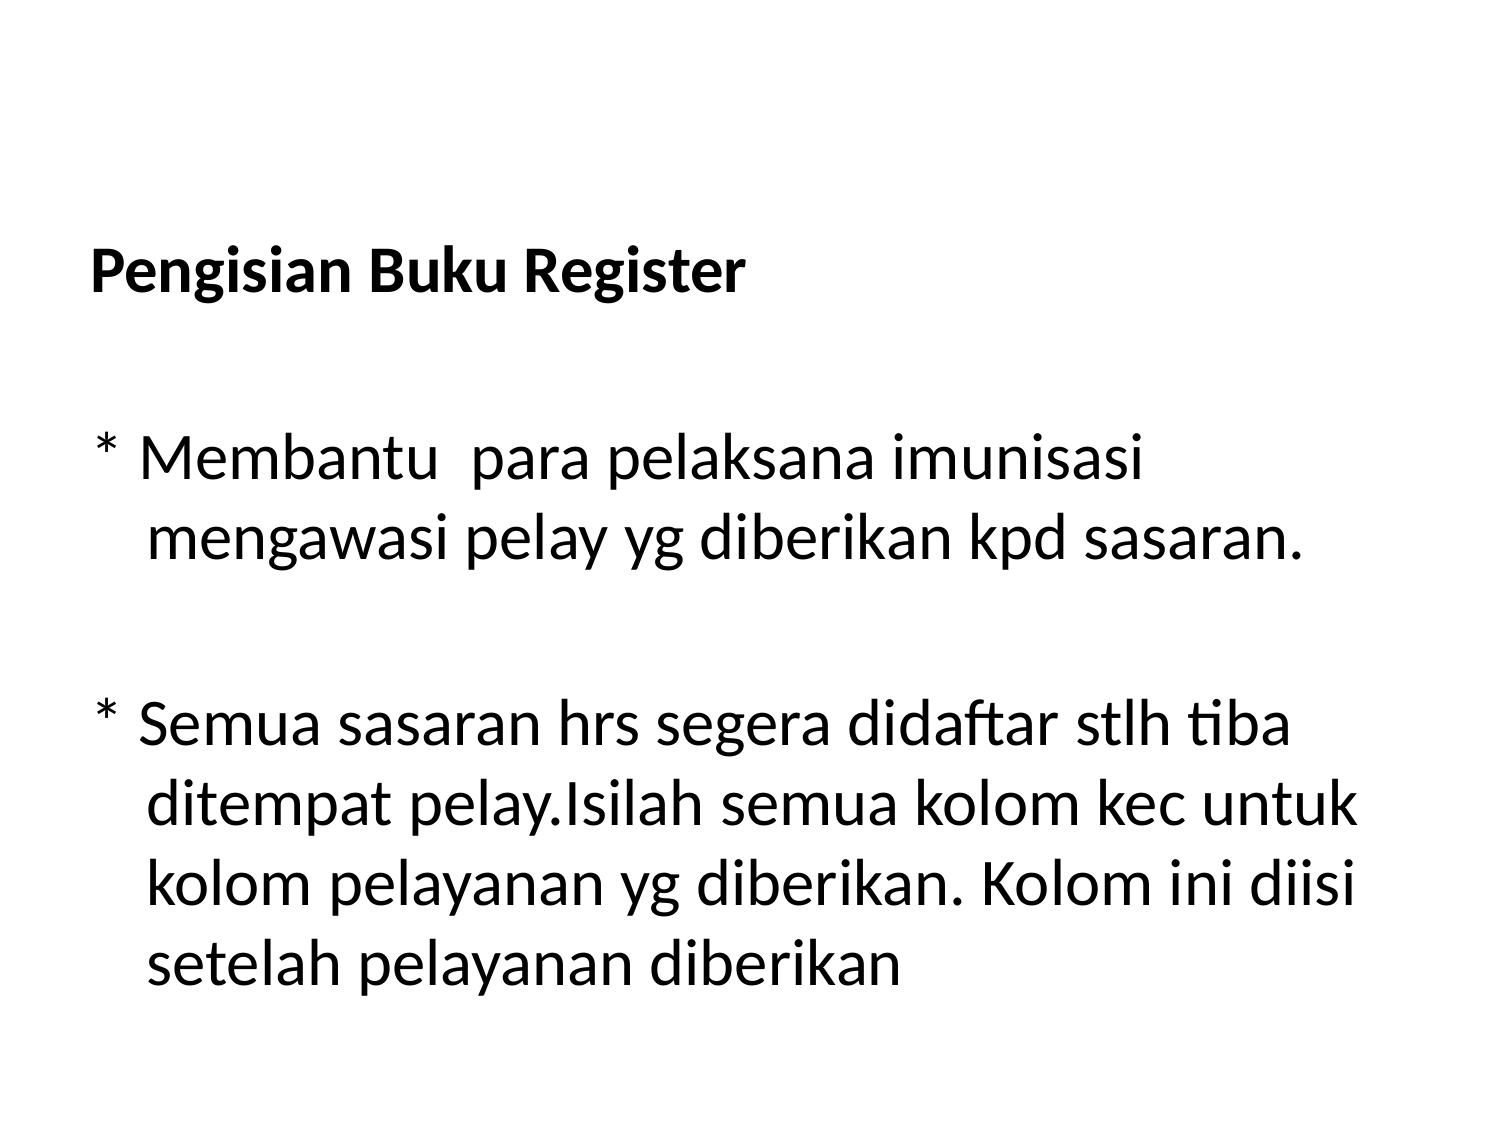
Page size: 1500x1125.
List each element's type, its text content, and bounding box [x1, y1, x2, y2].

list Pengisian Buku Register * Membantu para pelaksana imunisasi mengawasi pelay yg diberikan kpd sasaran. * Semua sasaran hrs segera didaftar stlh tiba ditempat pelay.Isilah semua kolom kec untuk kolom pelayanan yg diberikan. Kolom ini diisi setelah pelayanan diberikan [75, 125, 1425, 1005]
